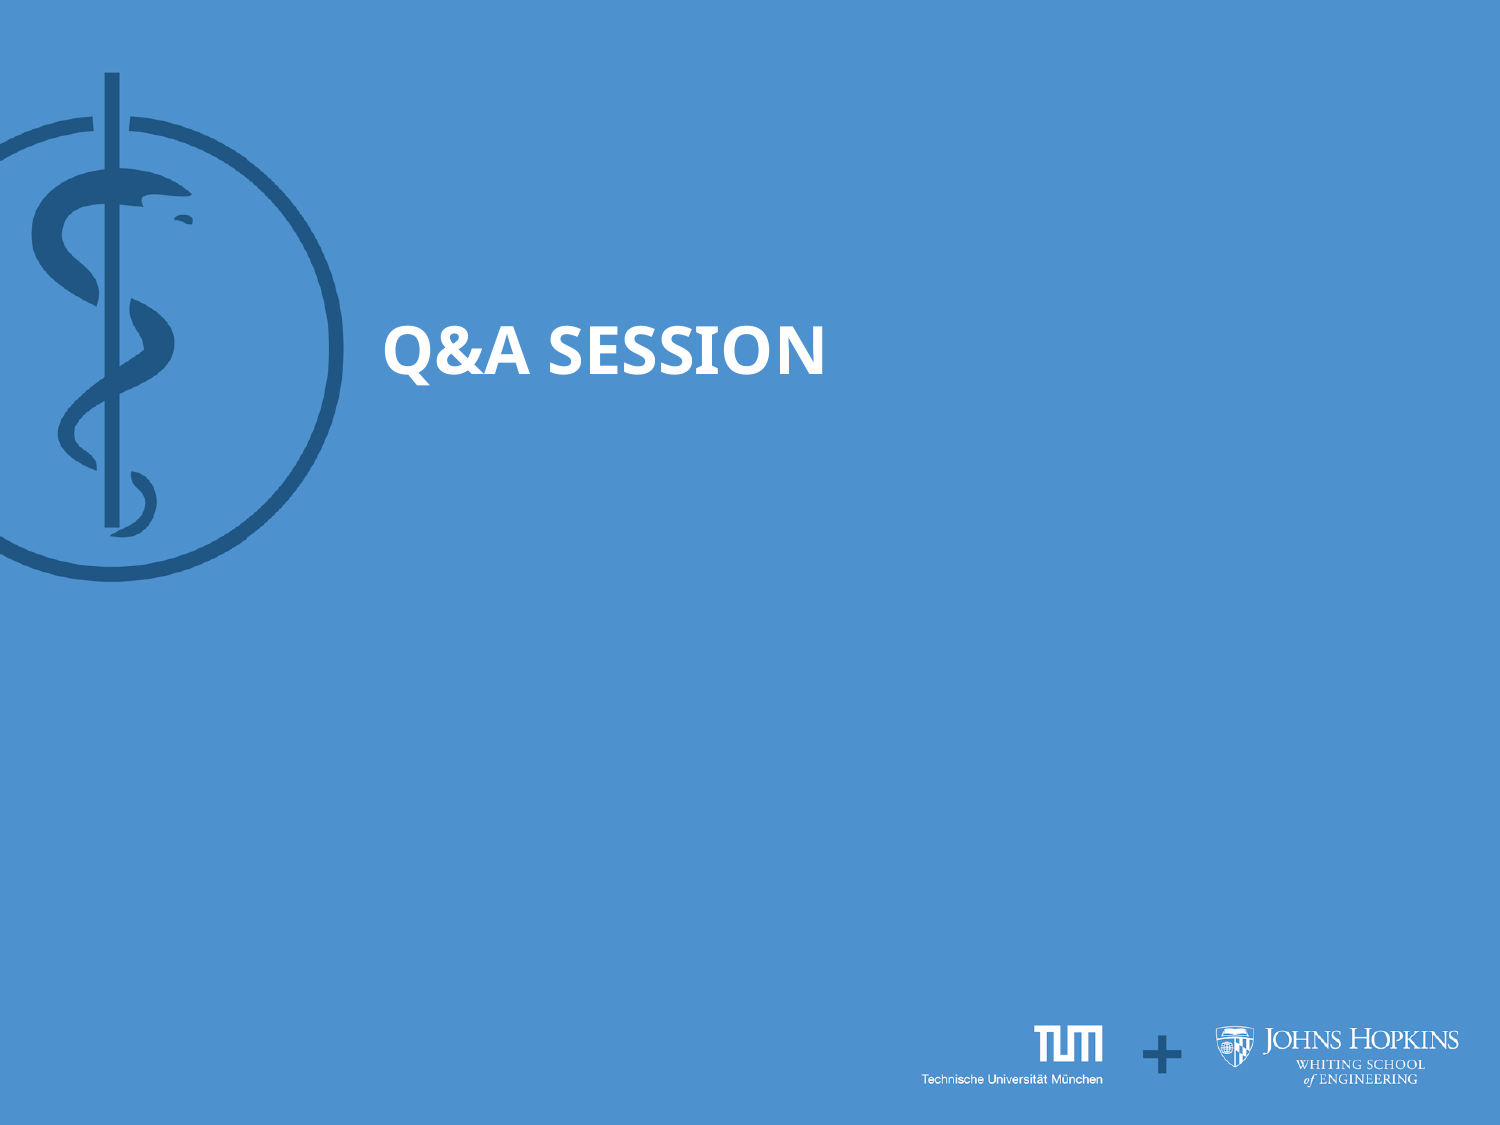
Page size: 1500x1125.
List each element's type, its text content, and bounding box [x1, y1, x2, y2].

title Q&A Session [366, 299, 1482, 513]
picture [0, 0, 1500, 1125]
